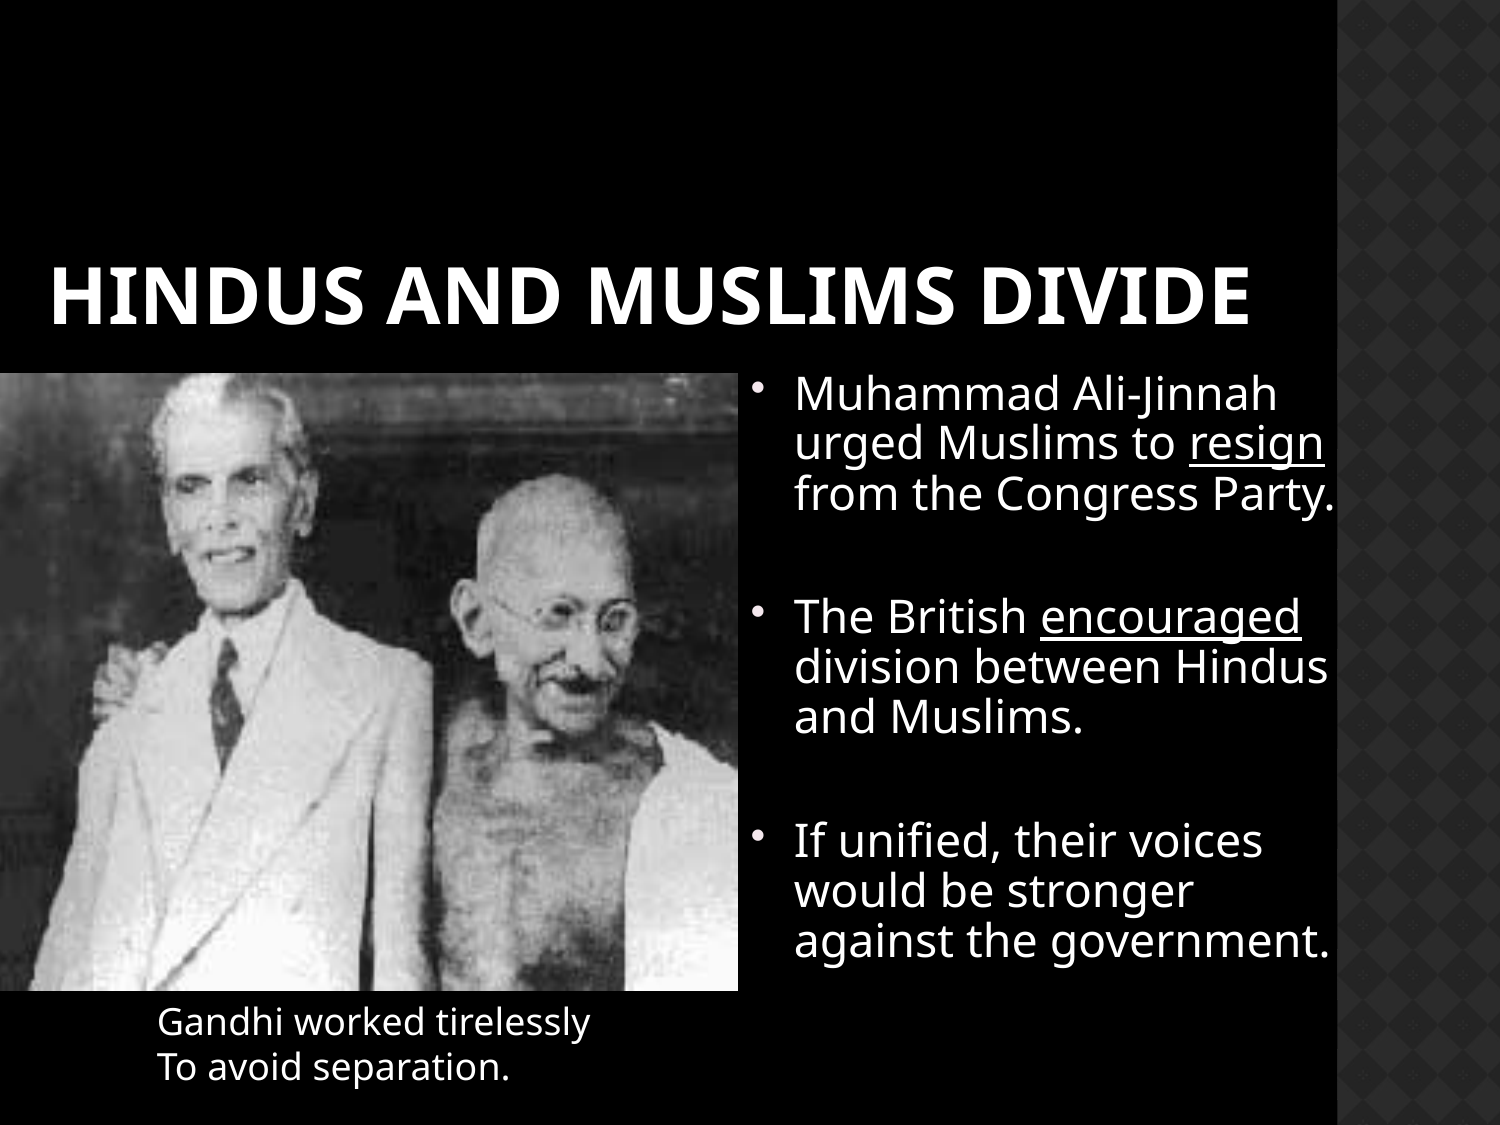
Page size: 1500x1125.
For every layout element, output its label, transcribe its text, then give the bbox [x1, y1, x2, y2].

title Hindus and Muslims Divide [40, 152, 1316, 341]
picture [1337, 0, 1500, 1125]
text_box Gandhi worked tirelessly To avoid separation. [142, 1000, 675, 1095]
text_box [0, 373, 738, 991]
list Muhammad Ali-Jinnah urged Muslims to resign from the Congress Party. The British encouraged division between Hindus and Muslims. If unified, their voices would be stronger against the government. [737, 362, 1363, 1038]
